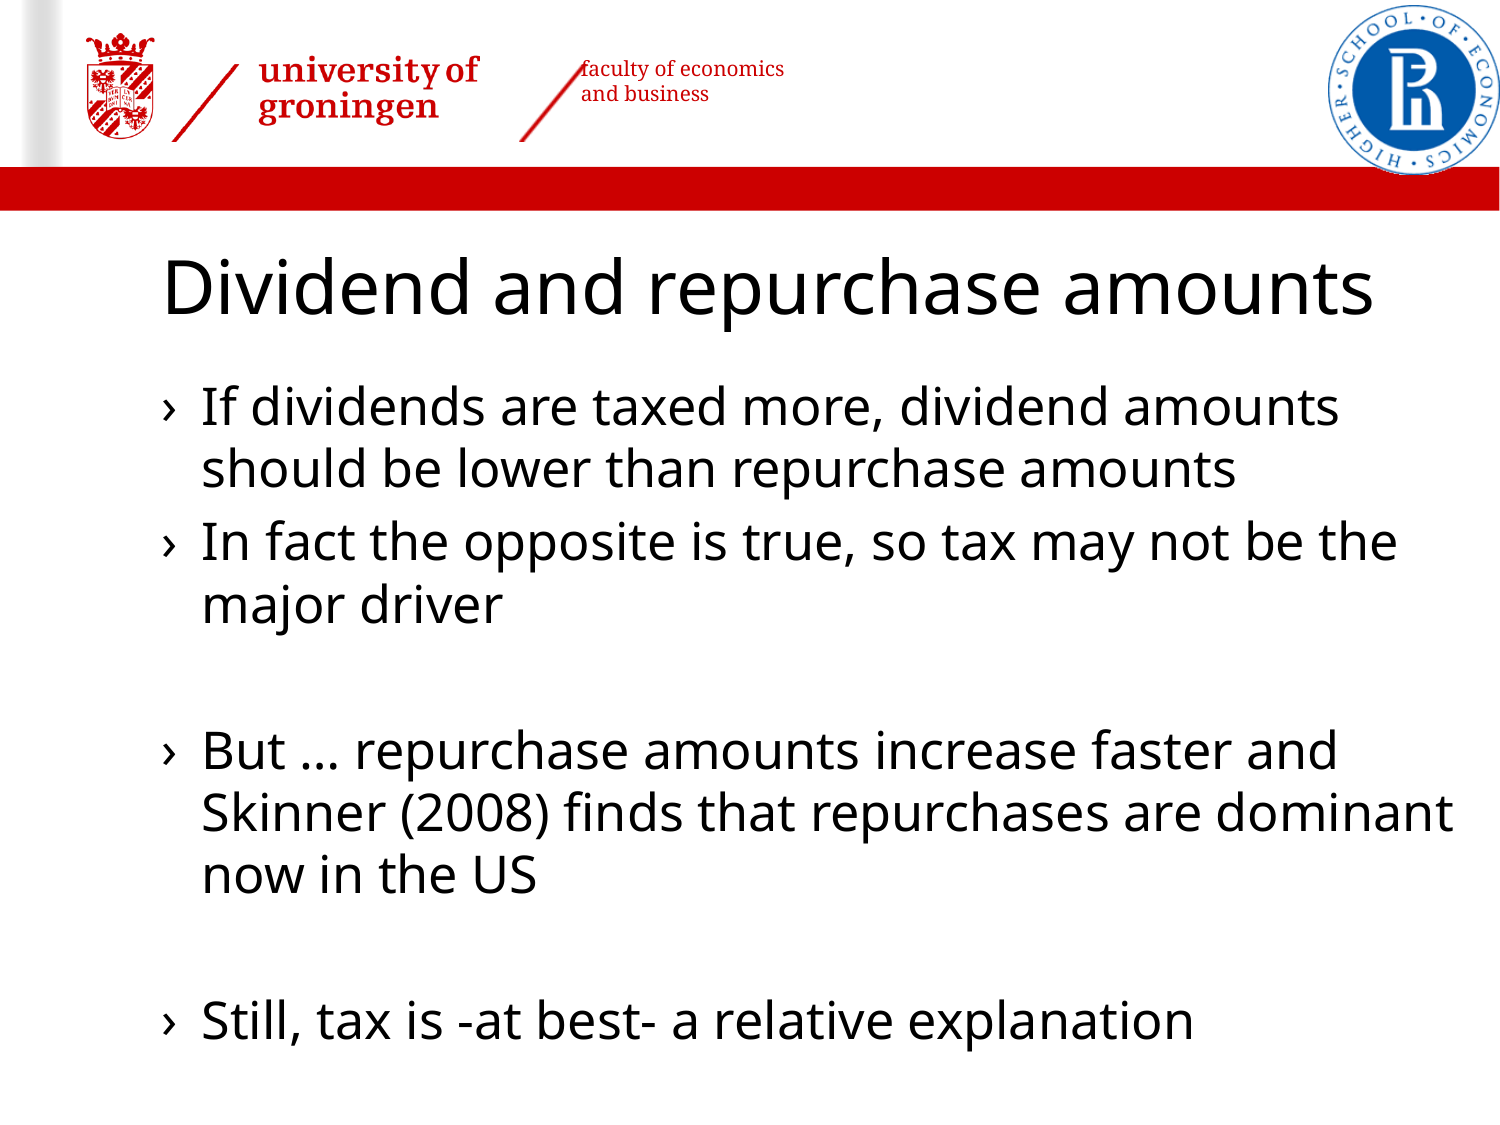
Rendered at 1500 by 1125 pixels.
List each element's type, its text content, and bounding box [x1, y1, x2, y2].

picture [519, 64, 588, 142]
picture [1328, 5, 1500, 175]
list If dividends are taxed more, dividend amounts should be lower than repurchase amounts In fact the opposite is true, so tax may not be the major driver But … repurchase amounts increase faster and Skinner (2008) finds that repurchases are dominant now in the US Still, tax is -at best- a relative explanation [0, 365, 1500, 1075]
picture [86, 33, 480, 142]
title Dividend and repurchase amounts [0, 220, 1500, 350]
